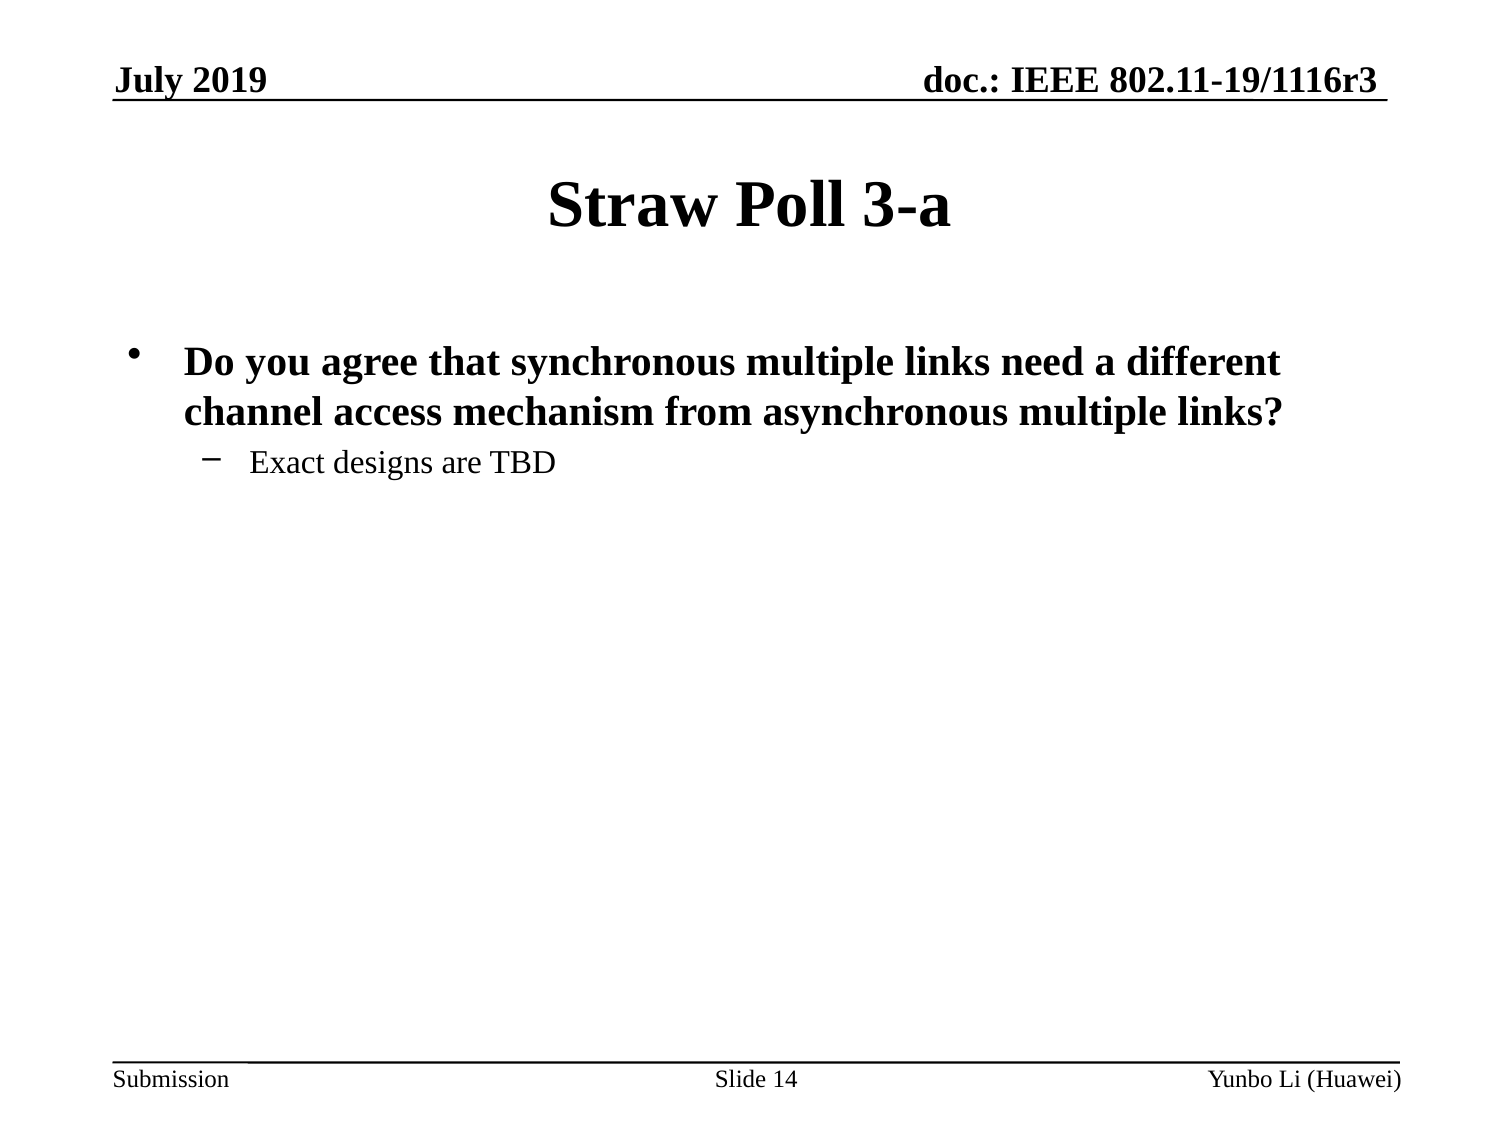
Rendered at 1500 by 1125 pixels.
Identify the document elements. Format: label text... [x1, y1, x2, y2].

title Straw Poll 3-a [112, 112, 1388, 288]
list Do you agree that synchronous multiple links need a different channel access mechanism from asynchronous multiple links? Exact designs are TBD [112, 326, 1388, 1002]
footer Yunbo Li (Huawei) [1204, 1061, 1402, 1093]
slide_number Slide 14 [712, 1061, 800, 1093]
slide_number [114, 54, 270, 101]
